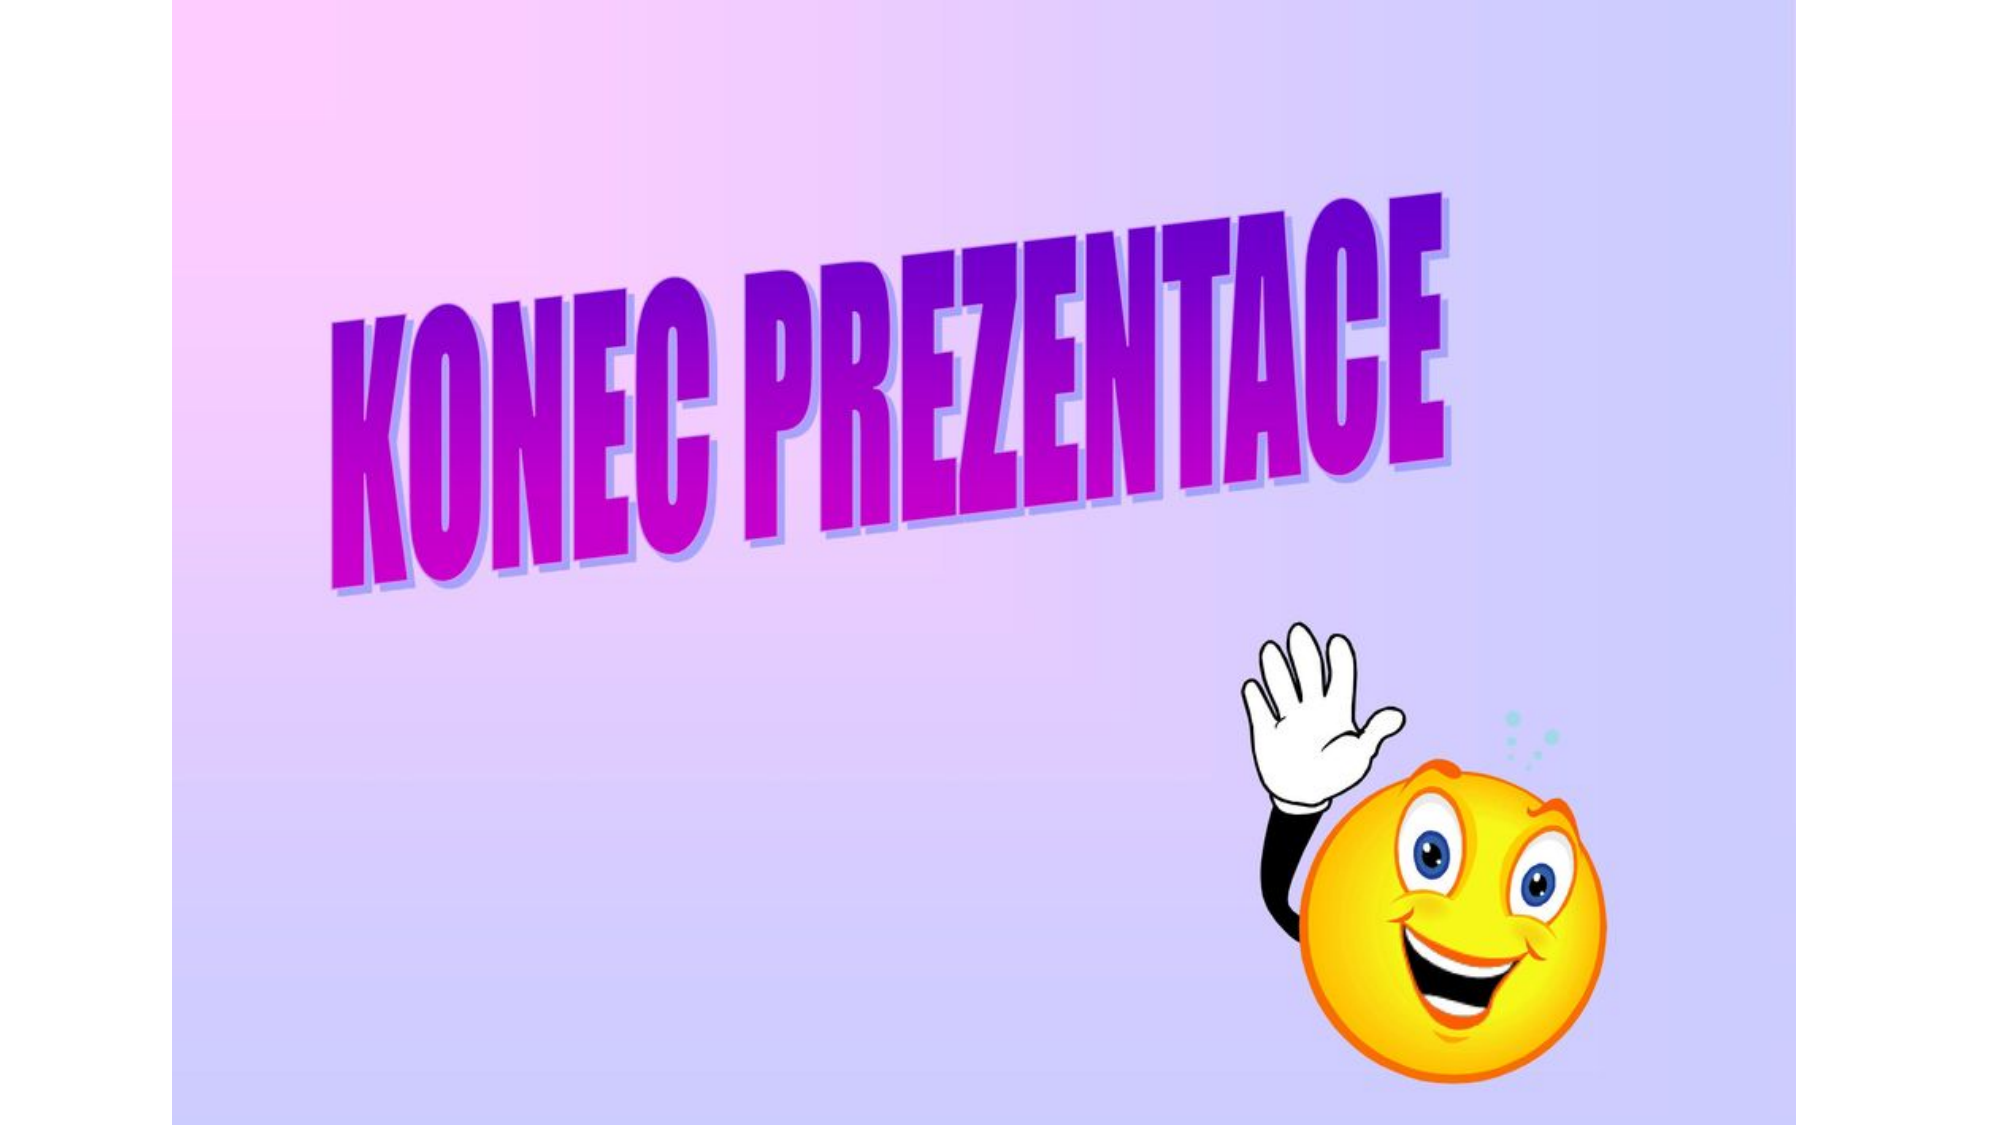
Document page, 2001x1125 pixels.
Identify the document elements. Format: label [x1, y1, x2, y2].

list [172, 0, 1796, 1125]
